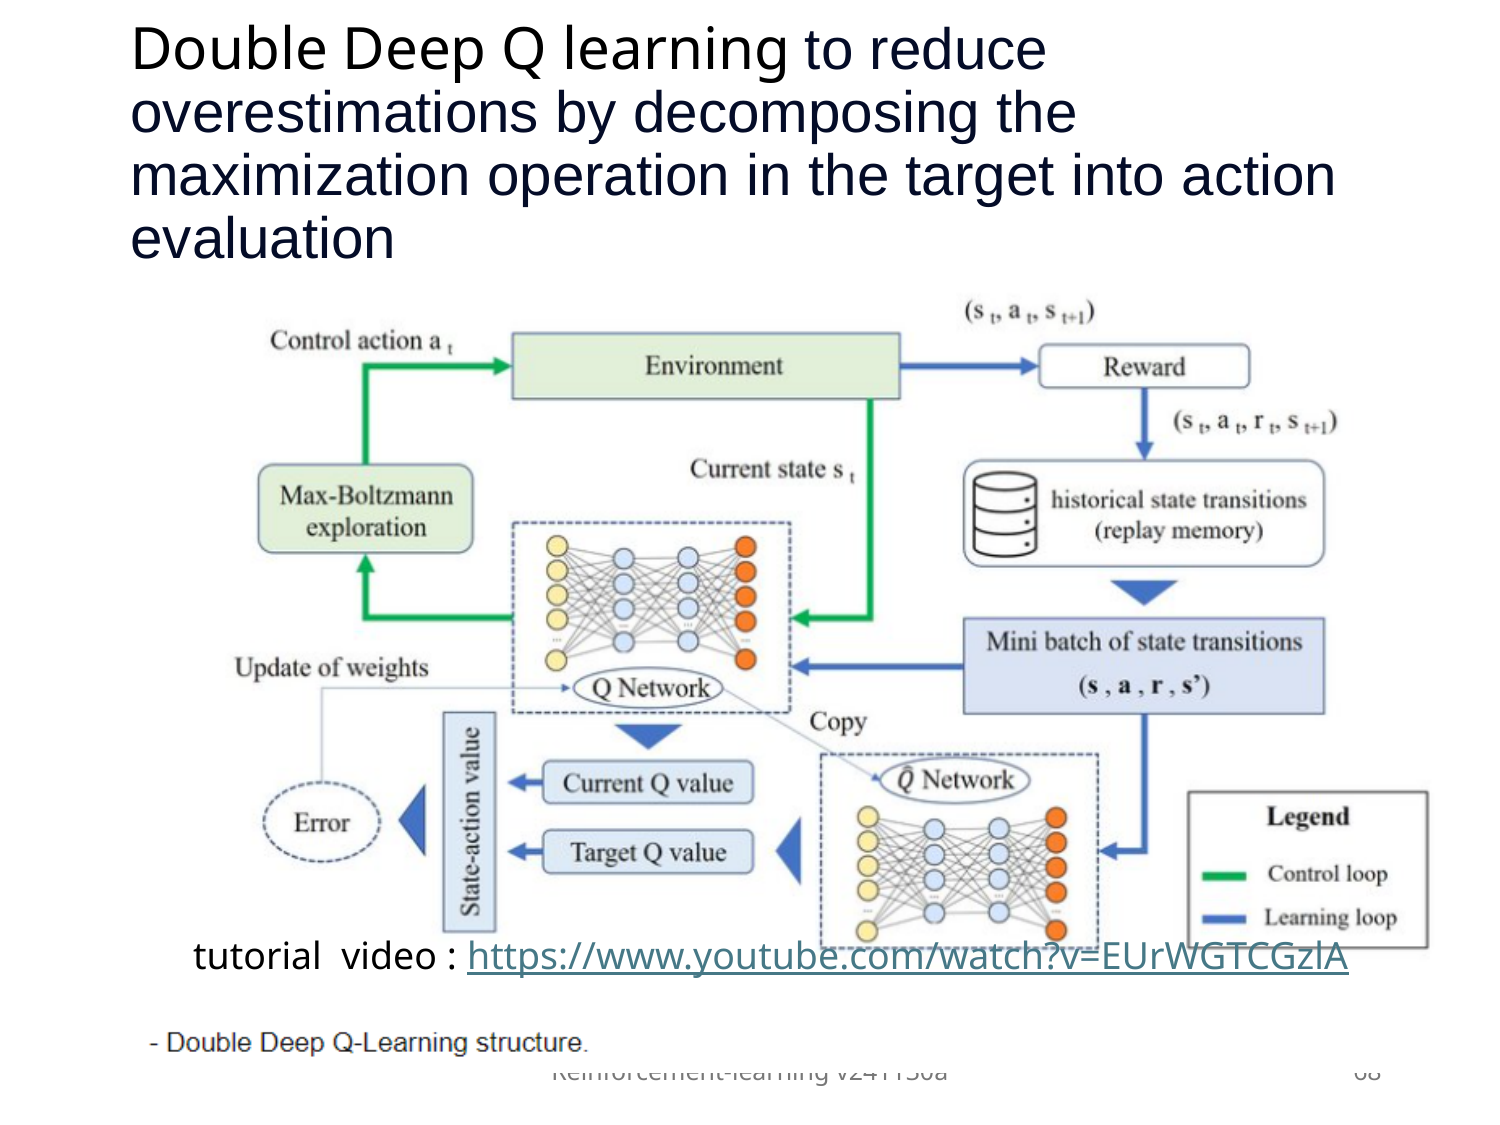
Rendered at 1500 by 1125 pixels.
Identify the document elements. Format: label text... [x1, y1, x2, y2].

picture [143, 269, 1438, 1074]
title Double Deep Q learning to reduce overestimations by decomposing the maximization operation in the target into action evaluation [115, 36, 1410, 254]
footer Reinforcement-learning v241130a [496, 1074, 1004, 1103]
slide_number 68 [1059, 1074, 1397, 1103]
